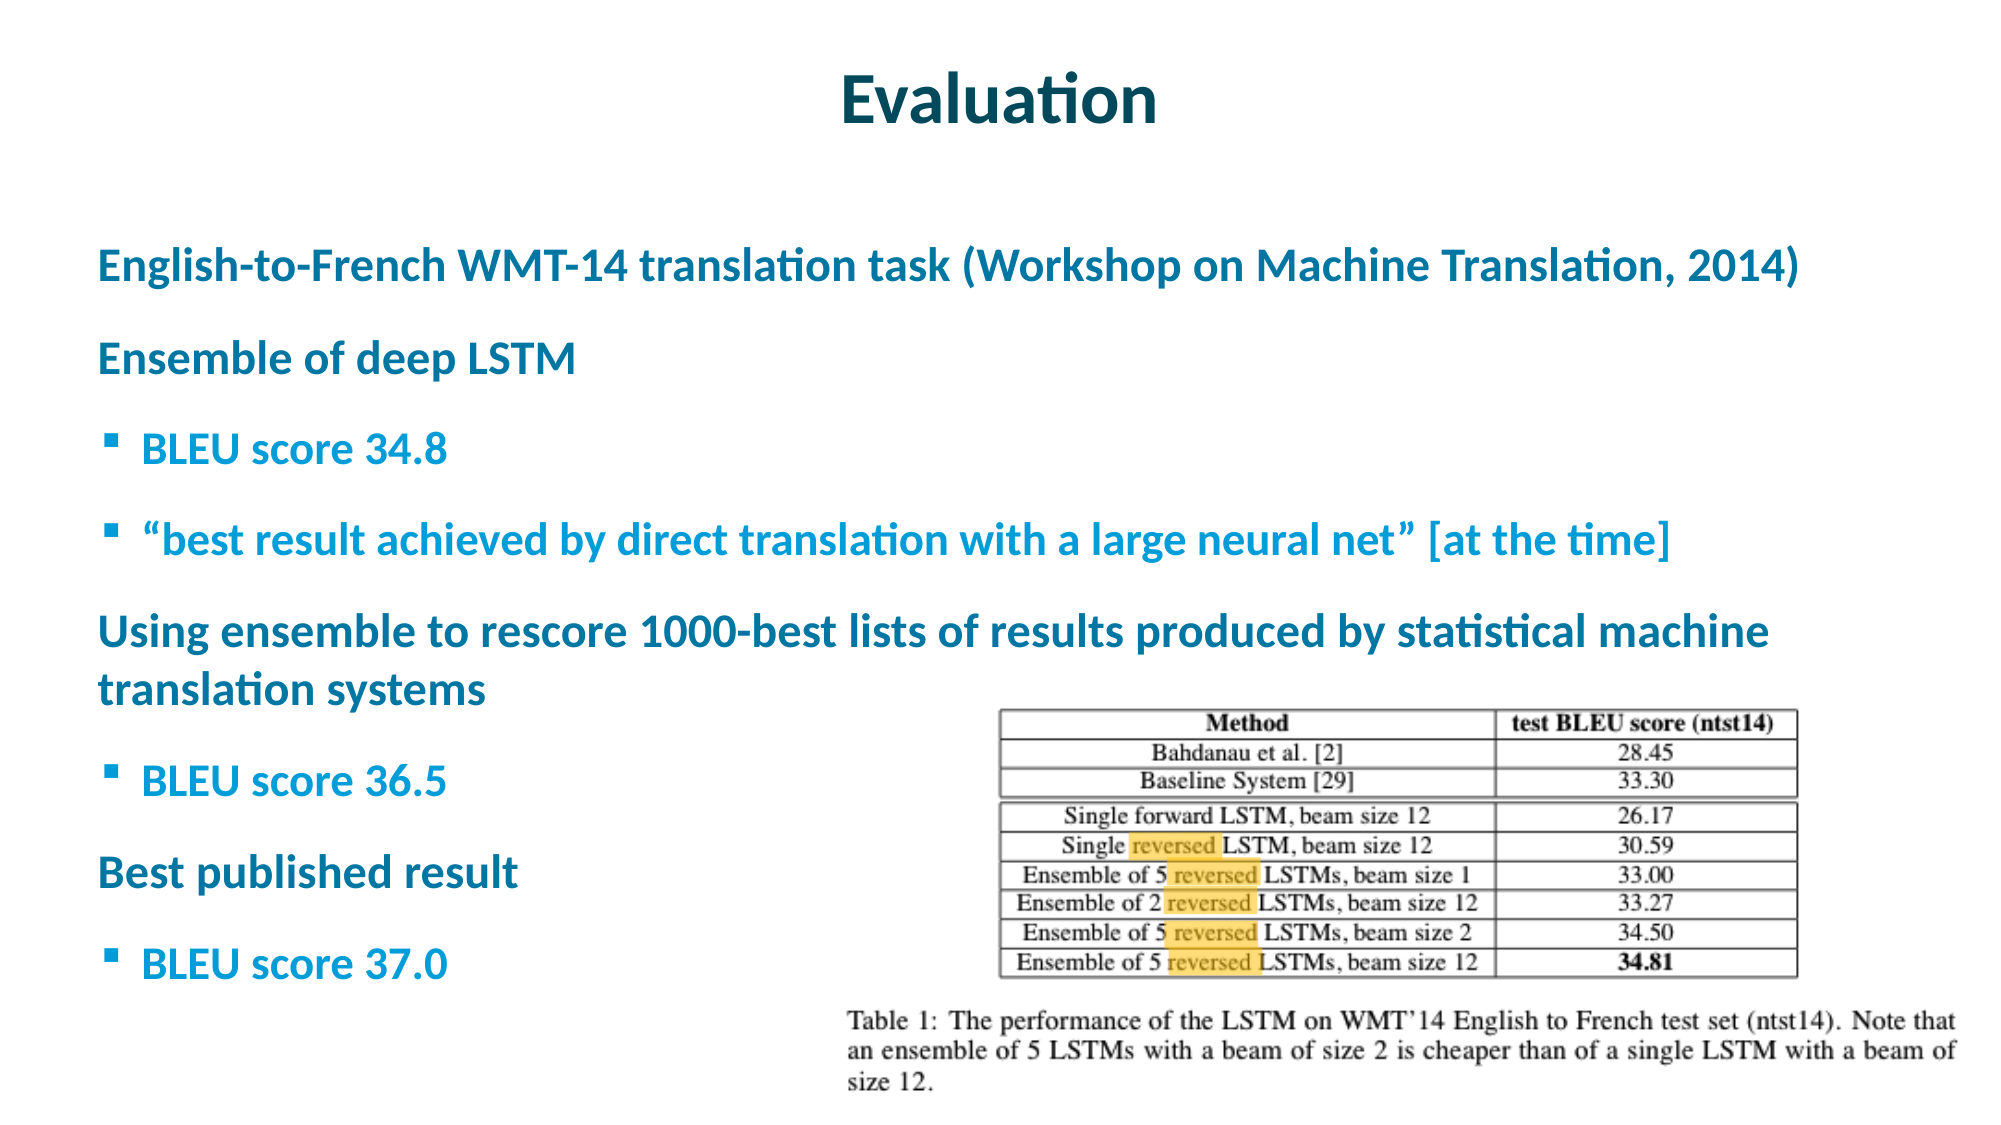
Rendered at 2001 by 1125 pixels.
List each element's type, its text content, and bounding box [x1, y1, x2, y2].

title Evaluation [99, 24, 1900, 163]
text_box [836, 698, 1965, 1102]
list English-to-French WMT-14 translation task (Workshop on Machine Translation, 2014) Ensemble of deep LSTM BLEU score 34.8 “best result achieved by direct translation with a large neural net” [at the time] Using ensemble to rescore 1000-best lists of results produced by statistical machine translation systems BLEU score 36.5 Best published result BLEU score 37.0 [66, 224, 1900, 1005]
